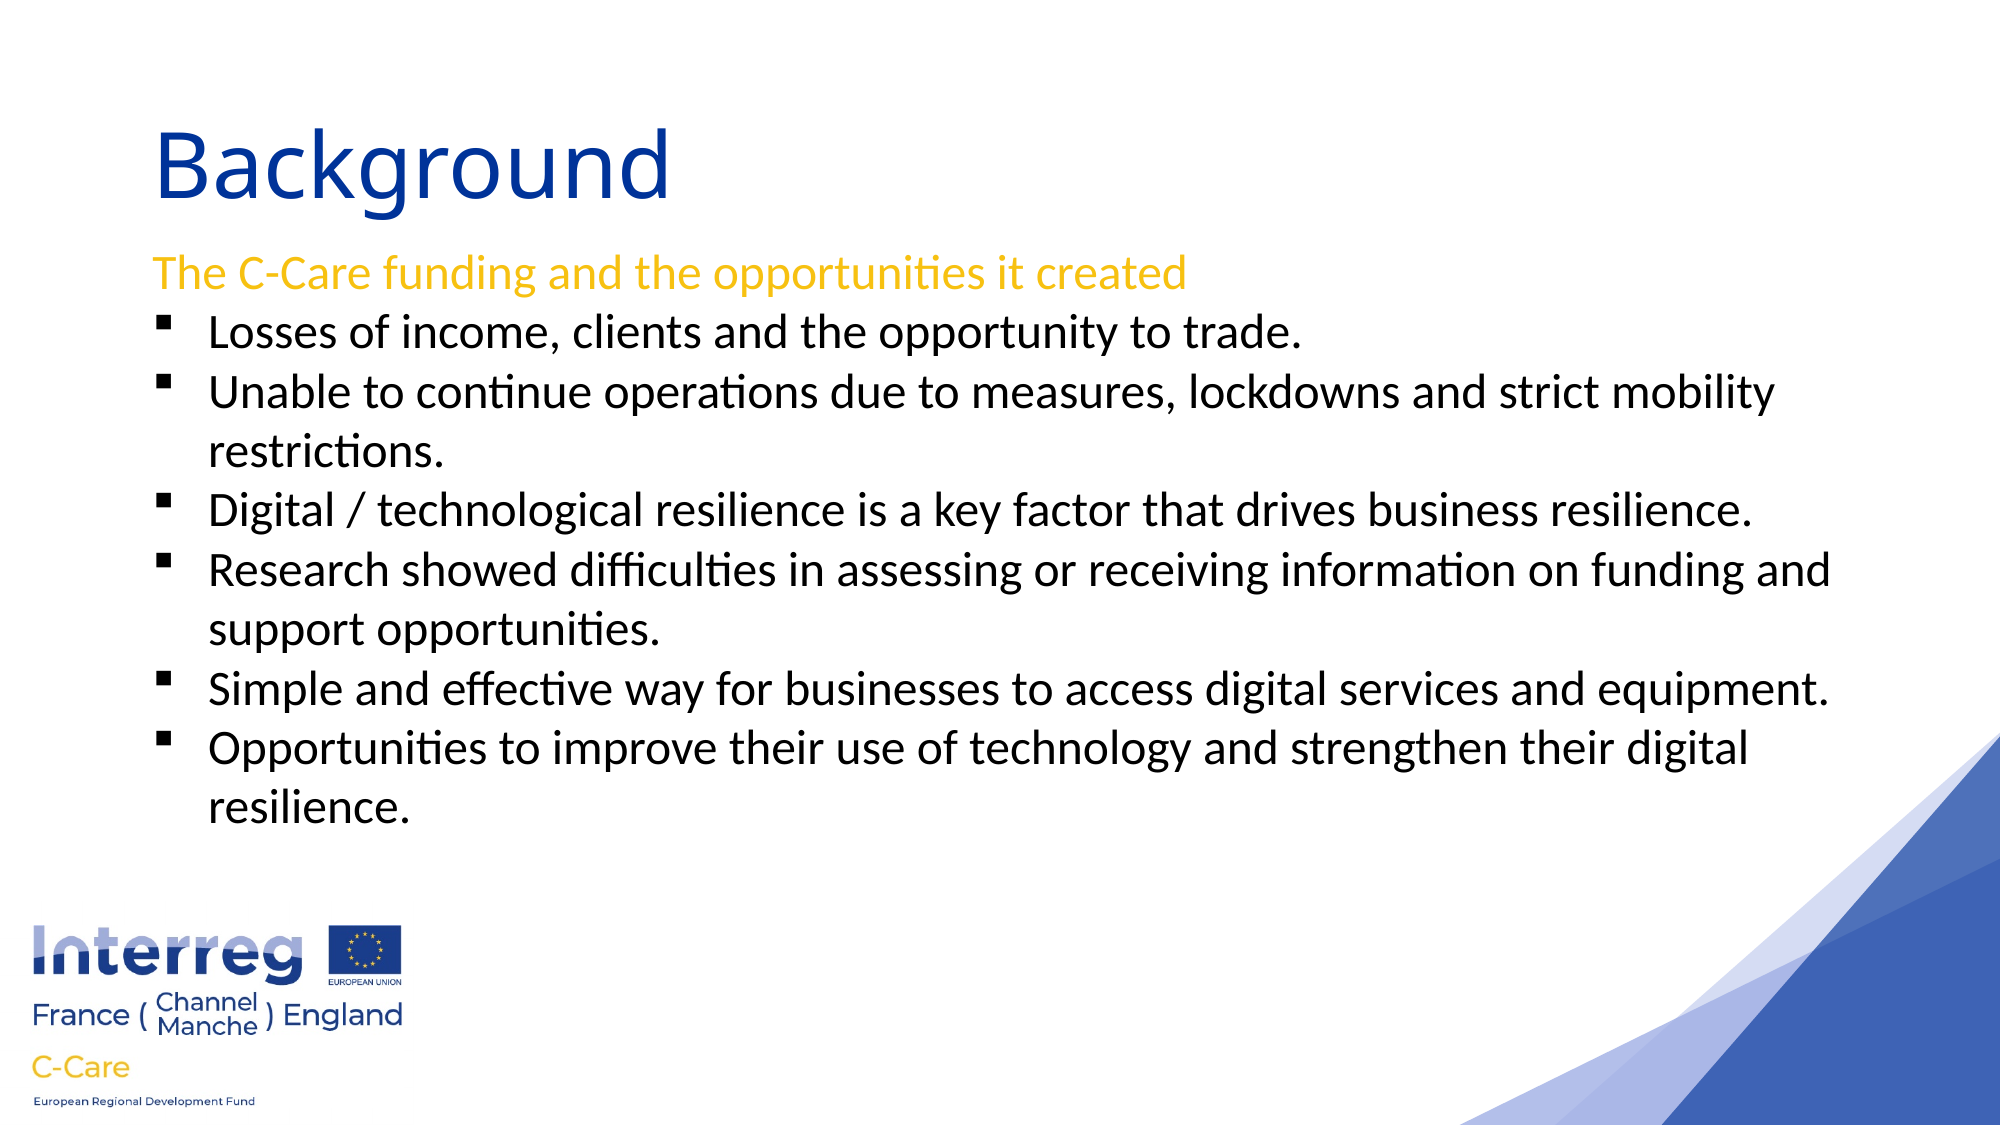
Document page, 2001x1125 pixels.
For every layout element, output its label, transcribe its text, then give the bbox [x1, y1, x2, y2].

title Background [137, 59, 1863, 232]
picture [0, 901, 414, 1125]
list The C-Care funding and the opportunities it created Losses of income, clients and the opportunity to trade. Unable to continue operations due to measures, lockdowns and strict mobility restrictions. Digital / technological resilience is a key factor that drives business resilience. Research showed difficulties in assessing or receiving information on funding and support opportunities. Simple and effective way for businesses to access digital services and equipment. Opportunities to improve their use of technology and strengthen their digital resilience. [137, 232, 1863, 861]
